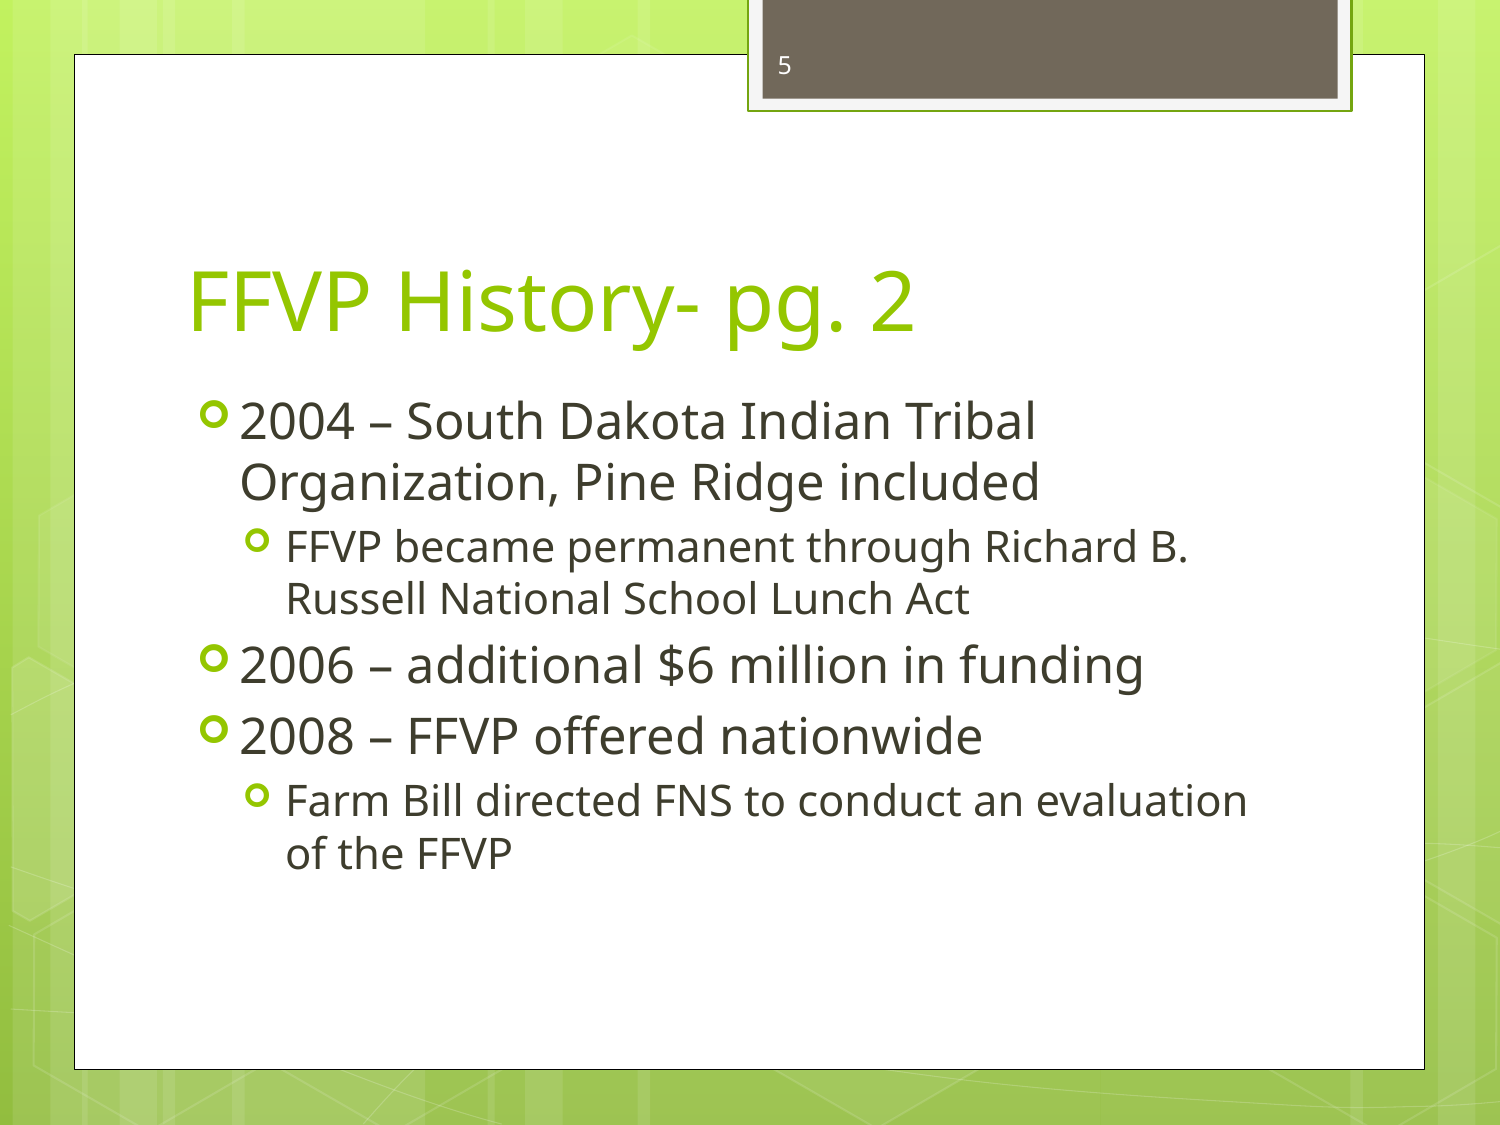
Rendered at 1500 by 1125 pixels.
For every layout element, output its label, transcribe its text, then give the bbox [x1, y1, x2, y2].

slide_number 5 [762, 36, 982, 97]
list 2004 – South Dakota Indian Tribal Organization, Pine Ridge included FFVP became permanent through Richard B. Russell National School Lunch Act 2006 – additional $6 million in funding 2008 – FFVP offered nationwide Farm Bill directed FNS to conduct an evaluation of the FFVP [171, 381, 1283, 957]
title FFVP History- pg. 2 [171, 168, 1324, 357]
